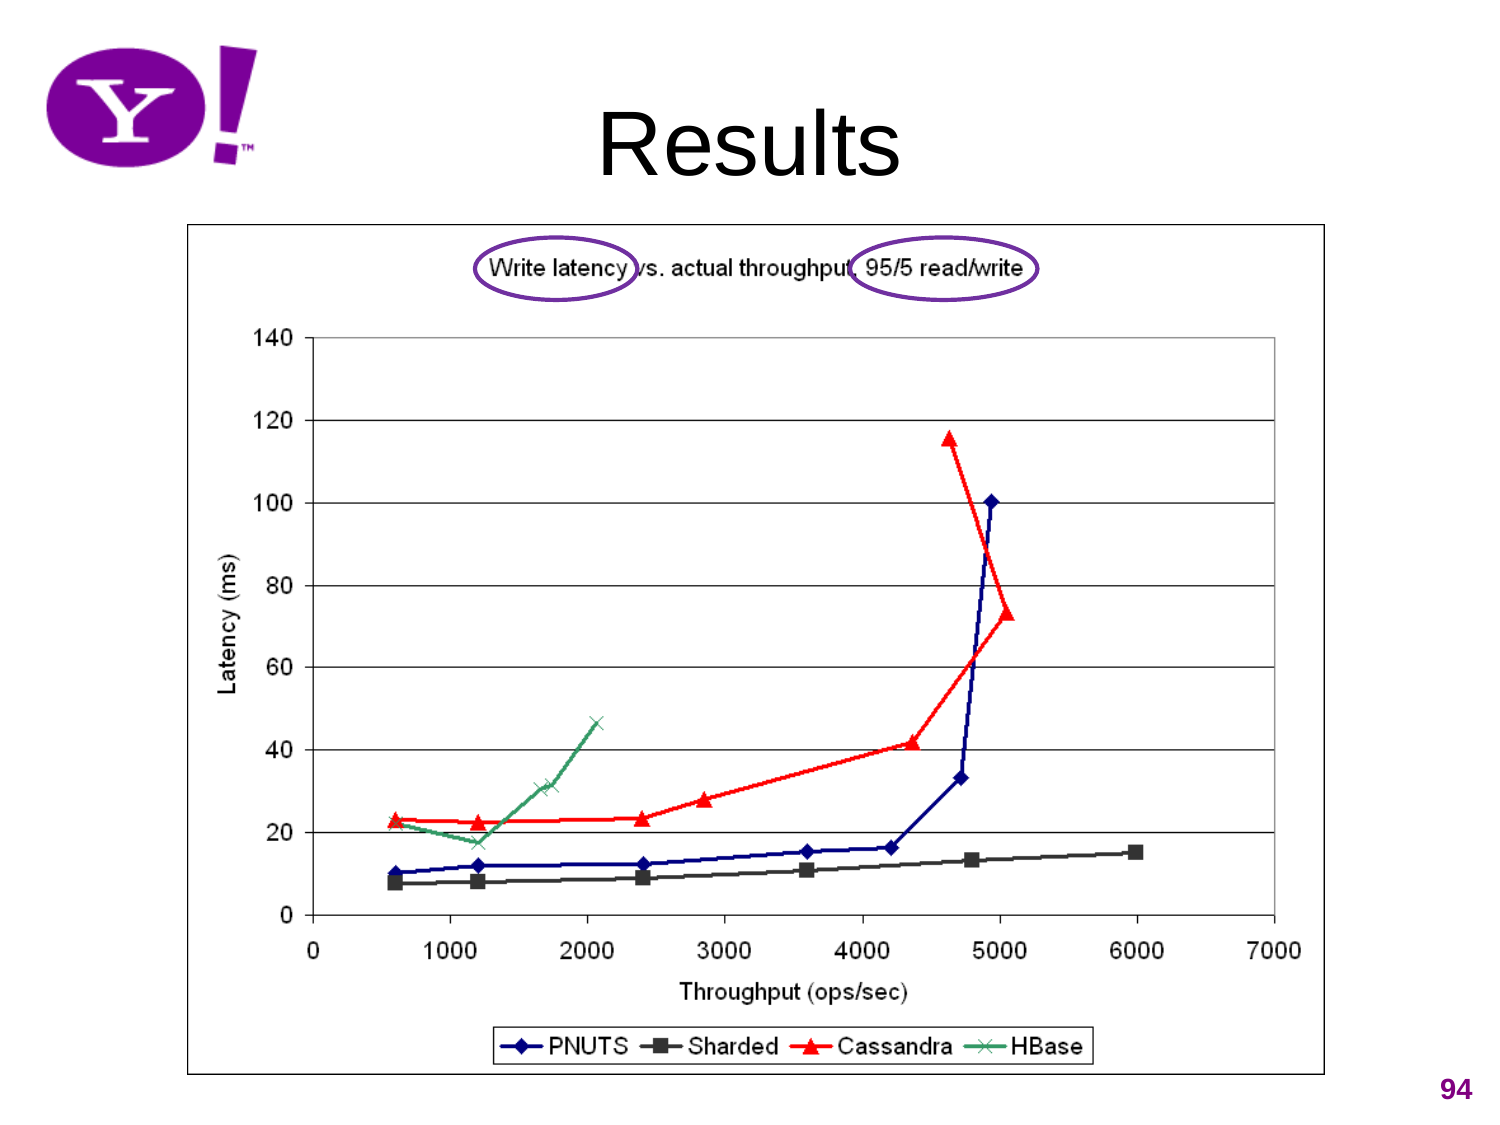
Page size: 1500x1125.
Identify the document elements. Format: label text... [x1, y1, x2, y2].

picture [0, 0, 1500, 200]
title Results [75, 45, 1425, 233]
picture [0, 224, 1500, 1125]
